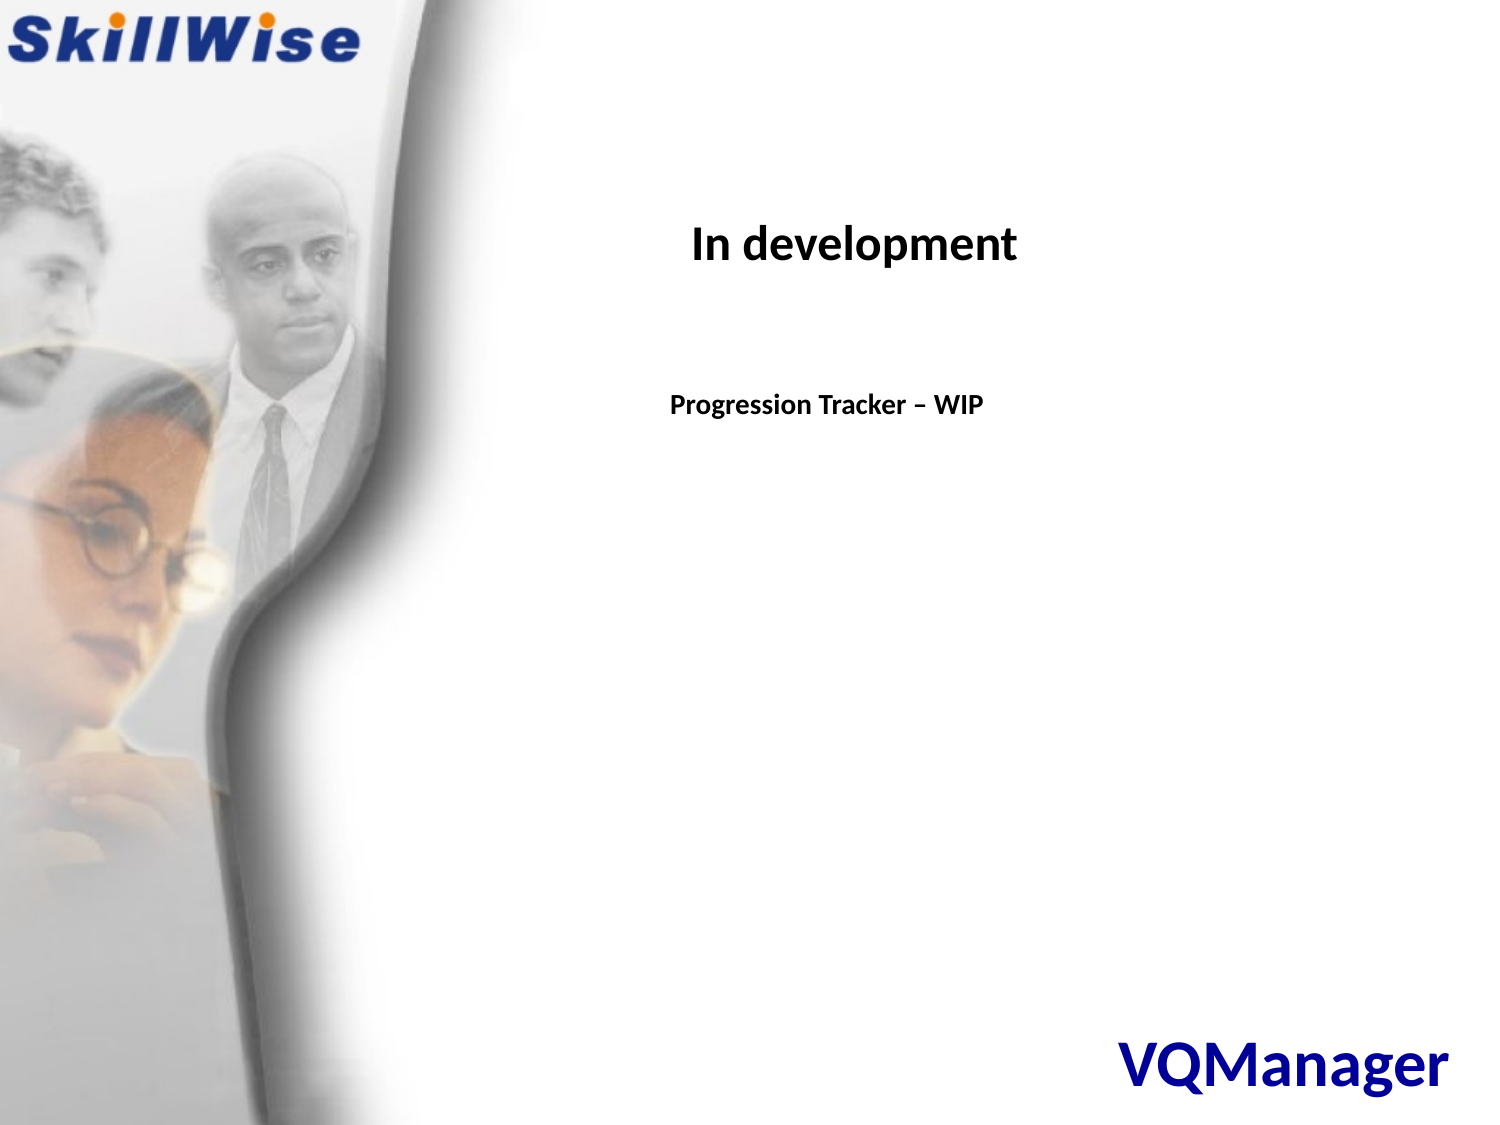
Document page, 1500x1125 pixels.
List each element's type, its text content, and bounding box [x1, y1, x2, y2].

picture [0, 478, 1500, 1125]
text_box [0, 403, 1500, 478]
title VQManager [474, 978, 1500, 1125]
picture [0, 0, 1500, 403]
text_box Progression Tracker – WIP [655, 377, 1500, 403]
text_box In development [394, 203, 1316, 384]
